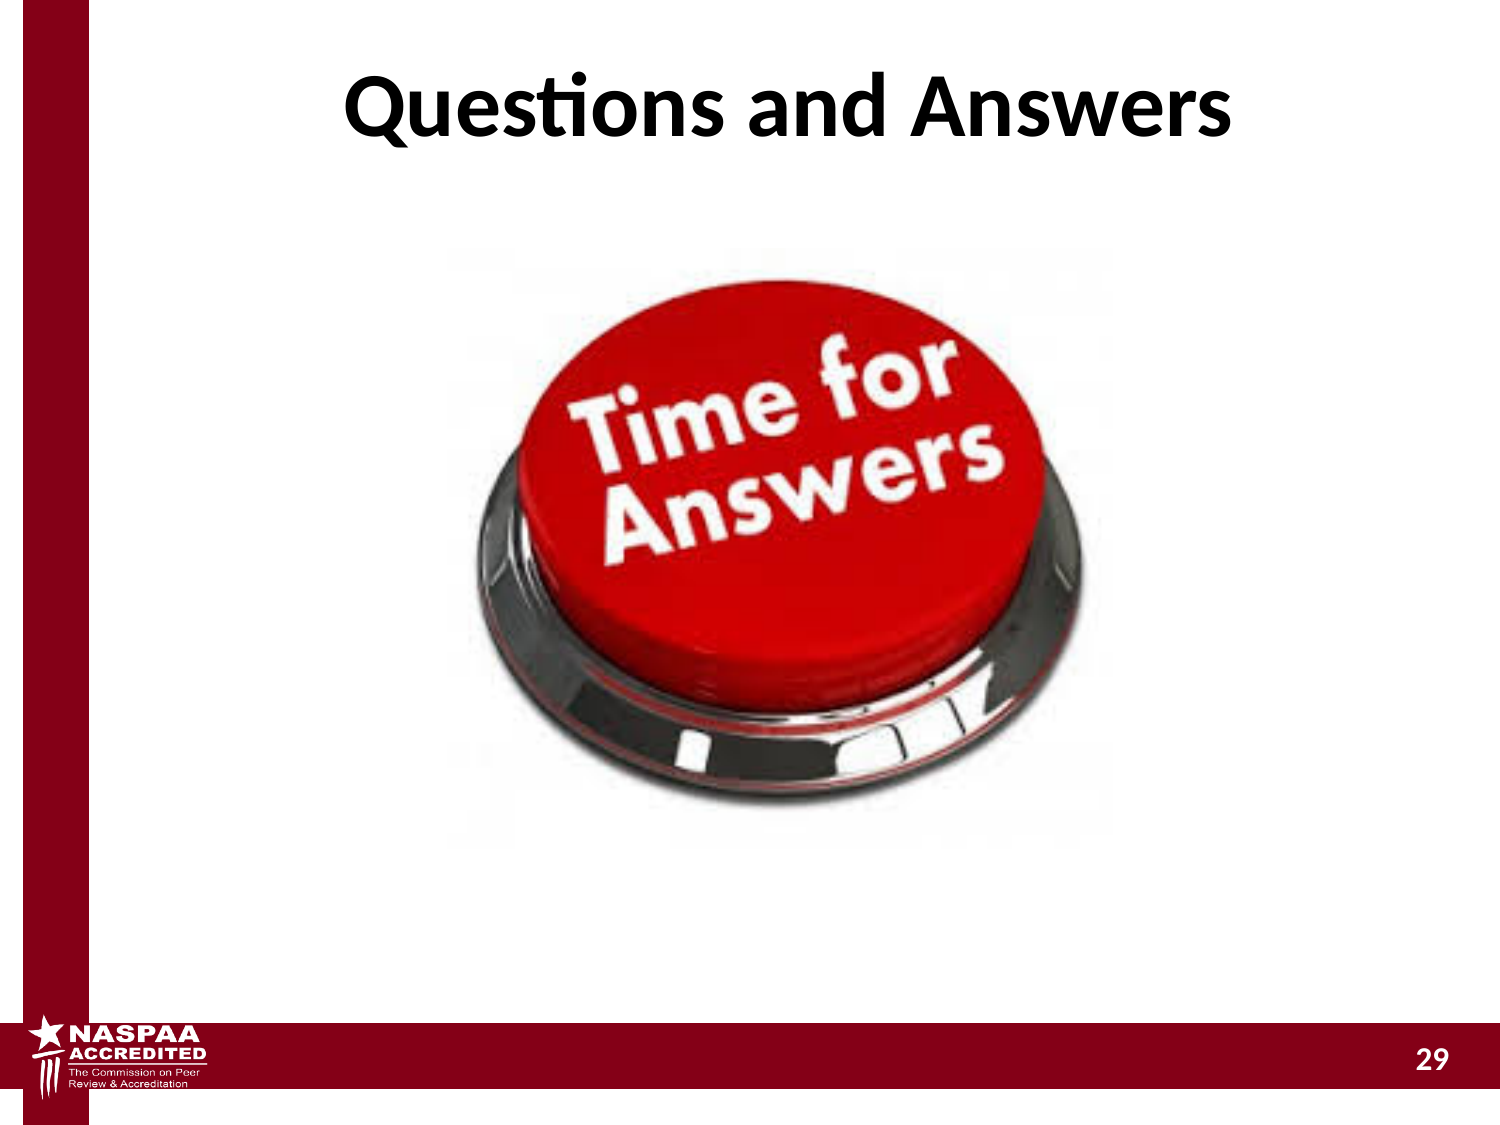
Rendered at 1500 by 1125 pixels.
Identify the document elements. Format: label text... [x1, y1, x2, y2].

picture [447, 248, 1114, 850]
picture [20, 1003, 215, 1110]
slide_number 29 [1401, 1028, 1458, 1085]
title Questions and Answers [113, 26, 1465, 174]
